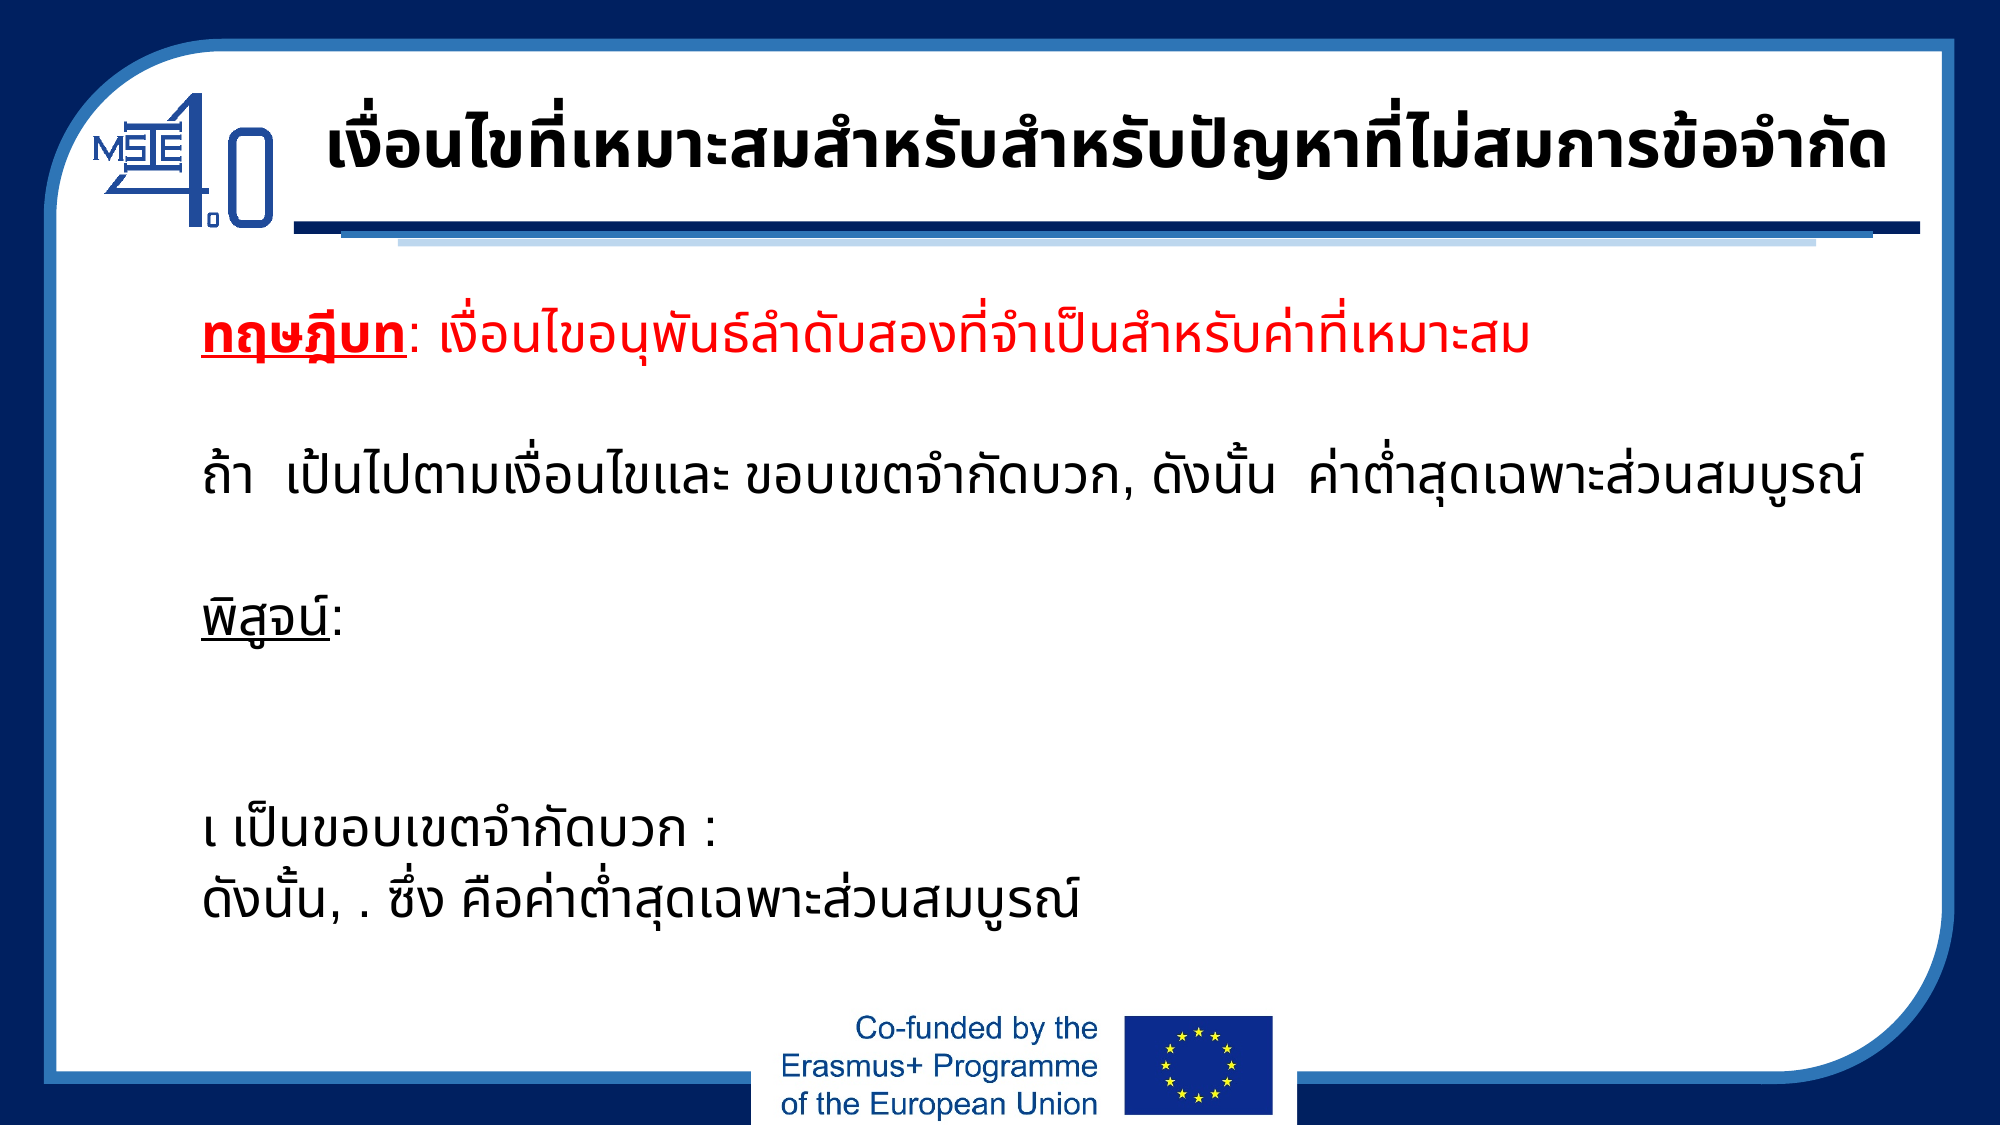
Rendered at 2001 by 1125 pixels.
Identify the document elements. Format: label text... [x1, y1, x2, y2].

picture [751, 1003, 1298, 1125]
title เงื่อนไขที่เหมาะสมสำหรับสำหรับปัญหาที่ไม่สมการข้อจำกัด [294, 73, 1921, 220]
